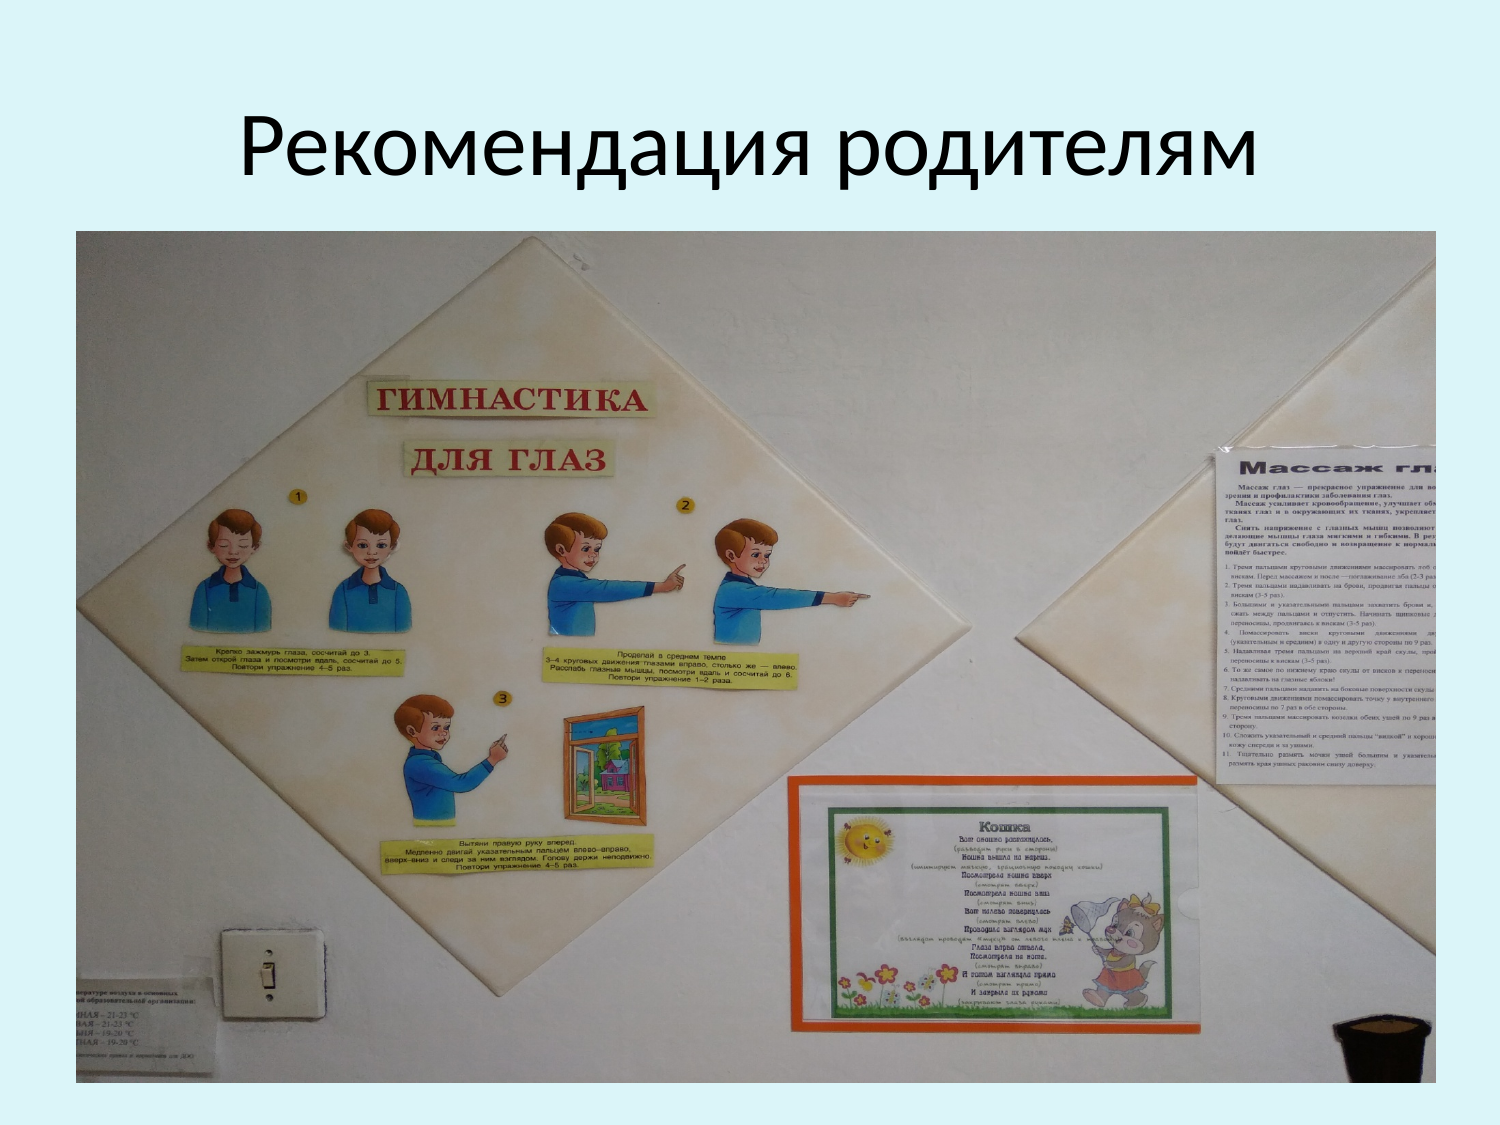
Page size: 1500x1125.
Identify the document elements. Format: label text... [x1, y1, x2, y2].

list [76, 231, 1436, 1083]
title Рекомендация родителям [75, 45, 1425, 231]
